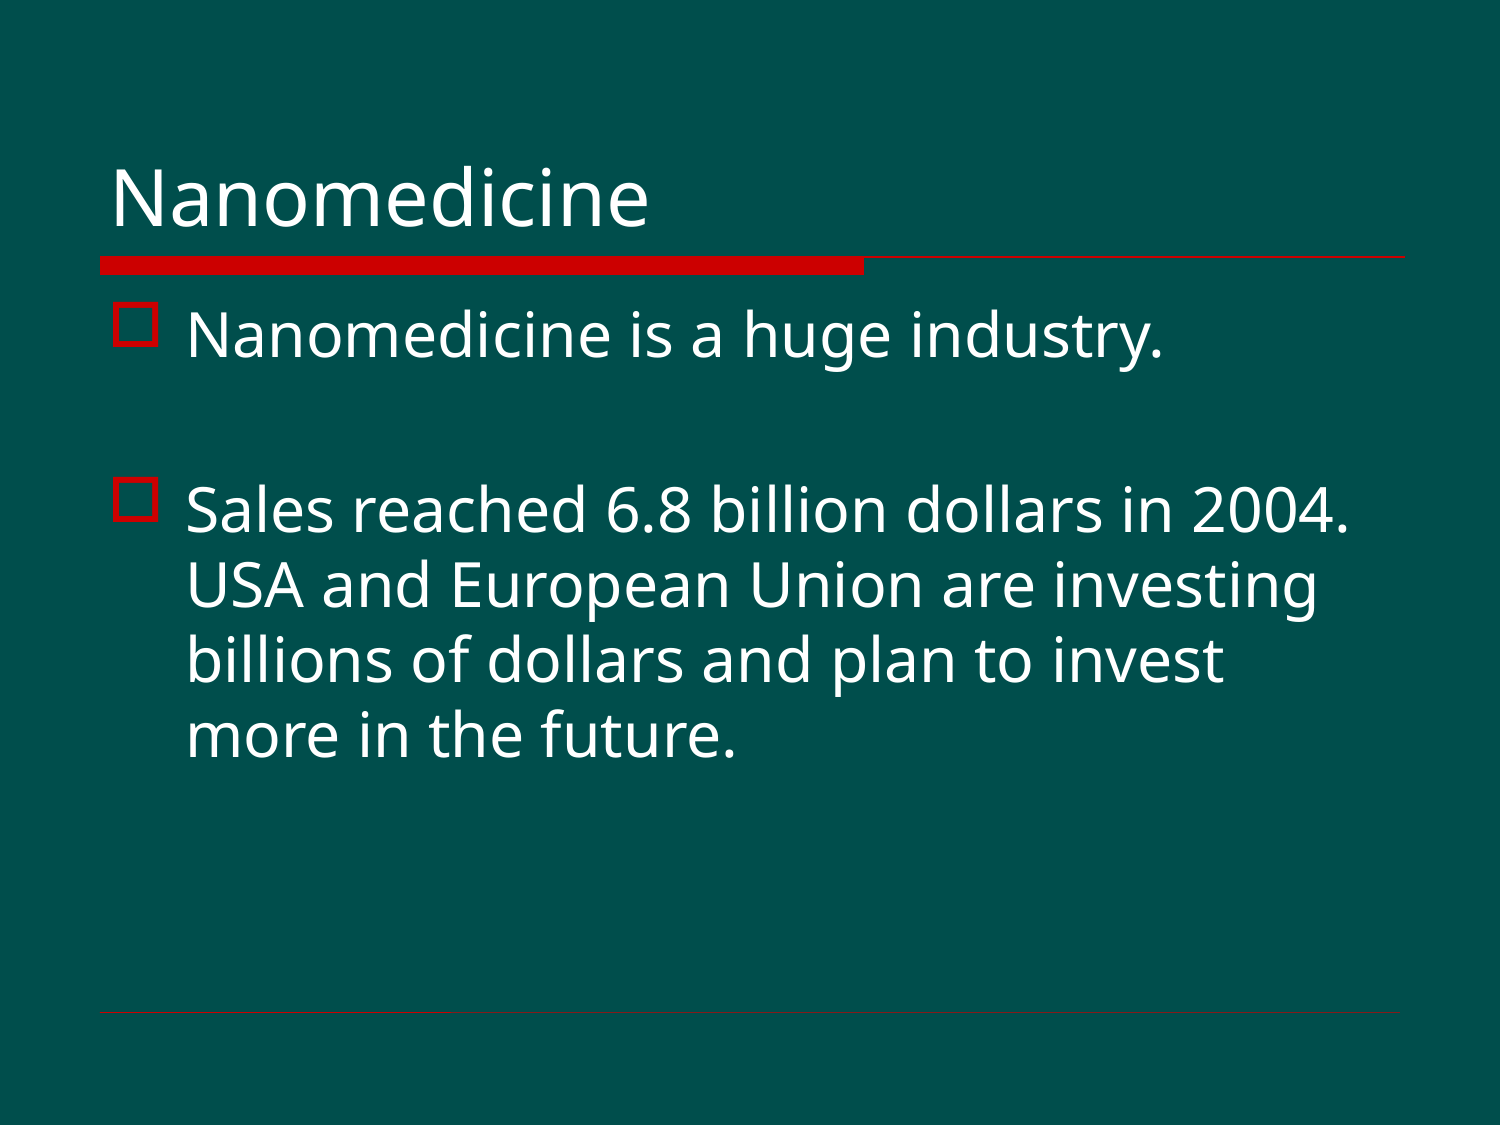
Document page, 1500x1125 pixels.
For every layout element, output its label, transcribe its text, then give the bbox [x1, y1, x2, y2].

list Nanomedicine is a huge industry. Sales reached 6.8 billion dollars in 2004. USA and European Union are investing billions of dollars and plan to invest more in the future. [92, 287, 1406, 988]
title Nanomedicine [93, 49, 1407, 250]
